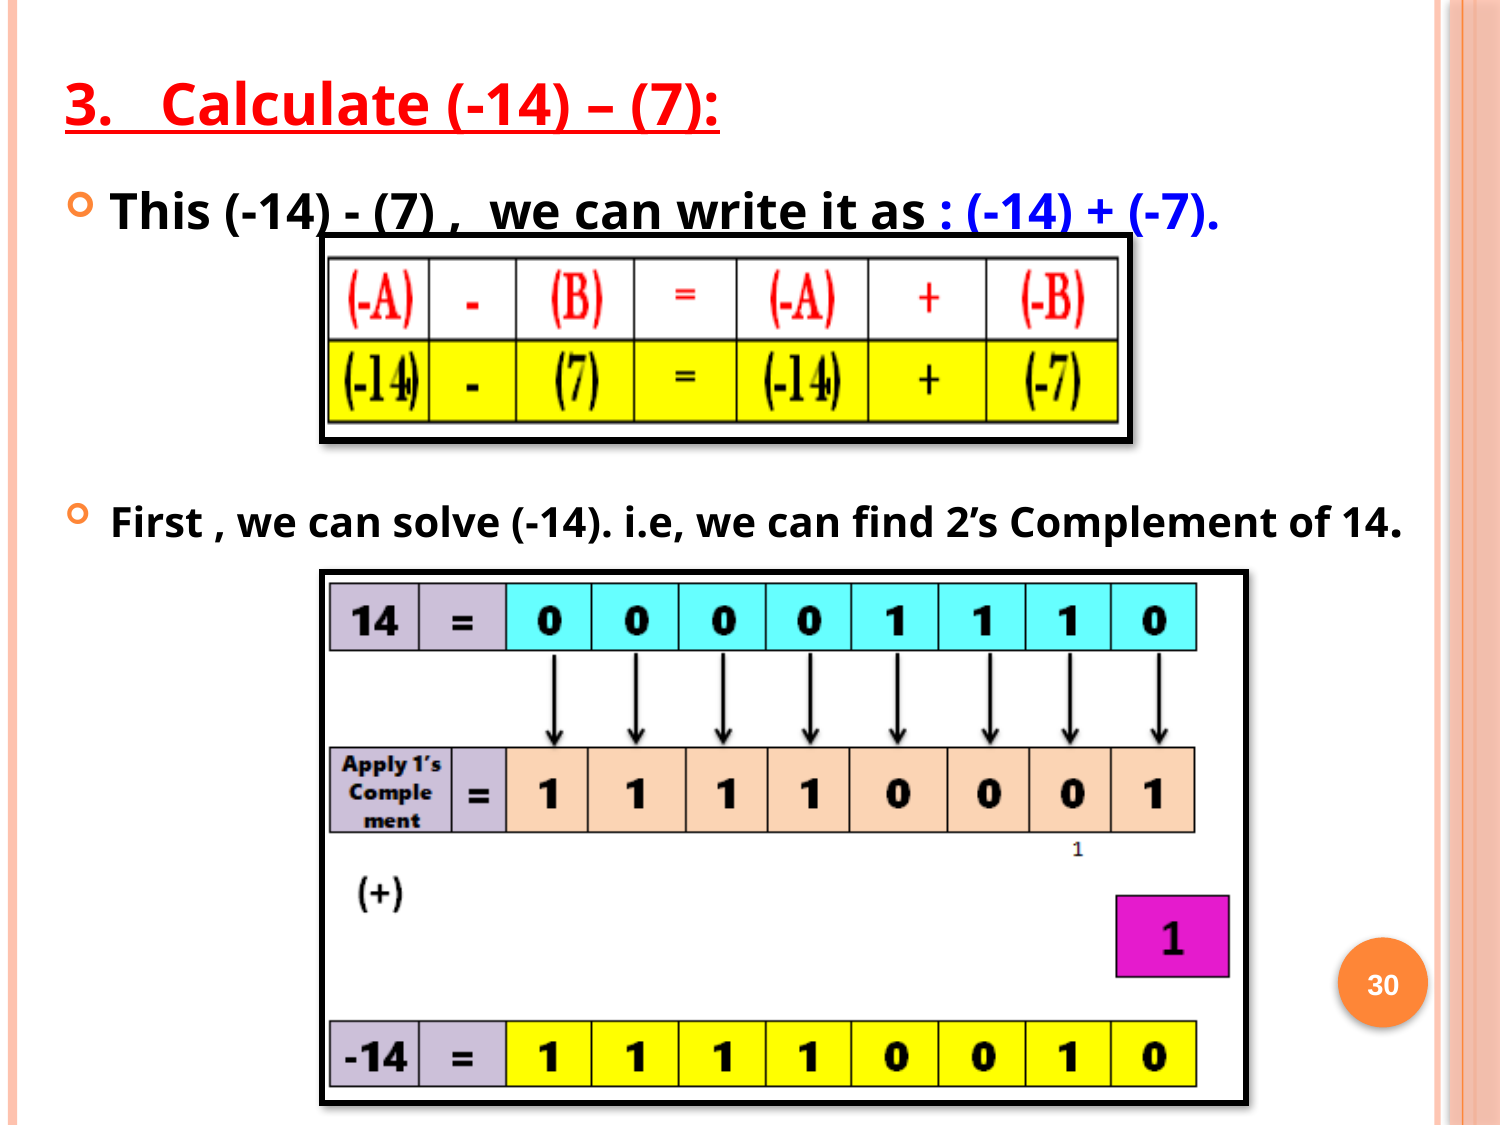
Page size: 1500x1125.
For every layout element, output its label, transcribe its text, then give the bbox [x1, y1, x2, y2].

picture [324, 574, 1244, 1101]
list 3. Calculate (-14) – (7): This (-14) - (7) , we can write it as : (-14) + (-7). First , we can solve (-14). i.e, we can find 2’s Complement of 14. [50, 24, 1463, 1063]
picture [324, 237, 1128, 439]
slide_number 30 [1333, 940, 1434, 1027]
